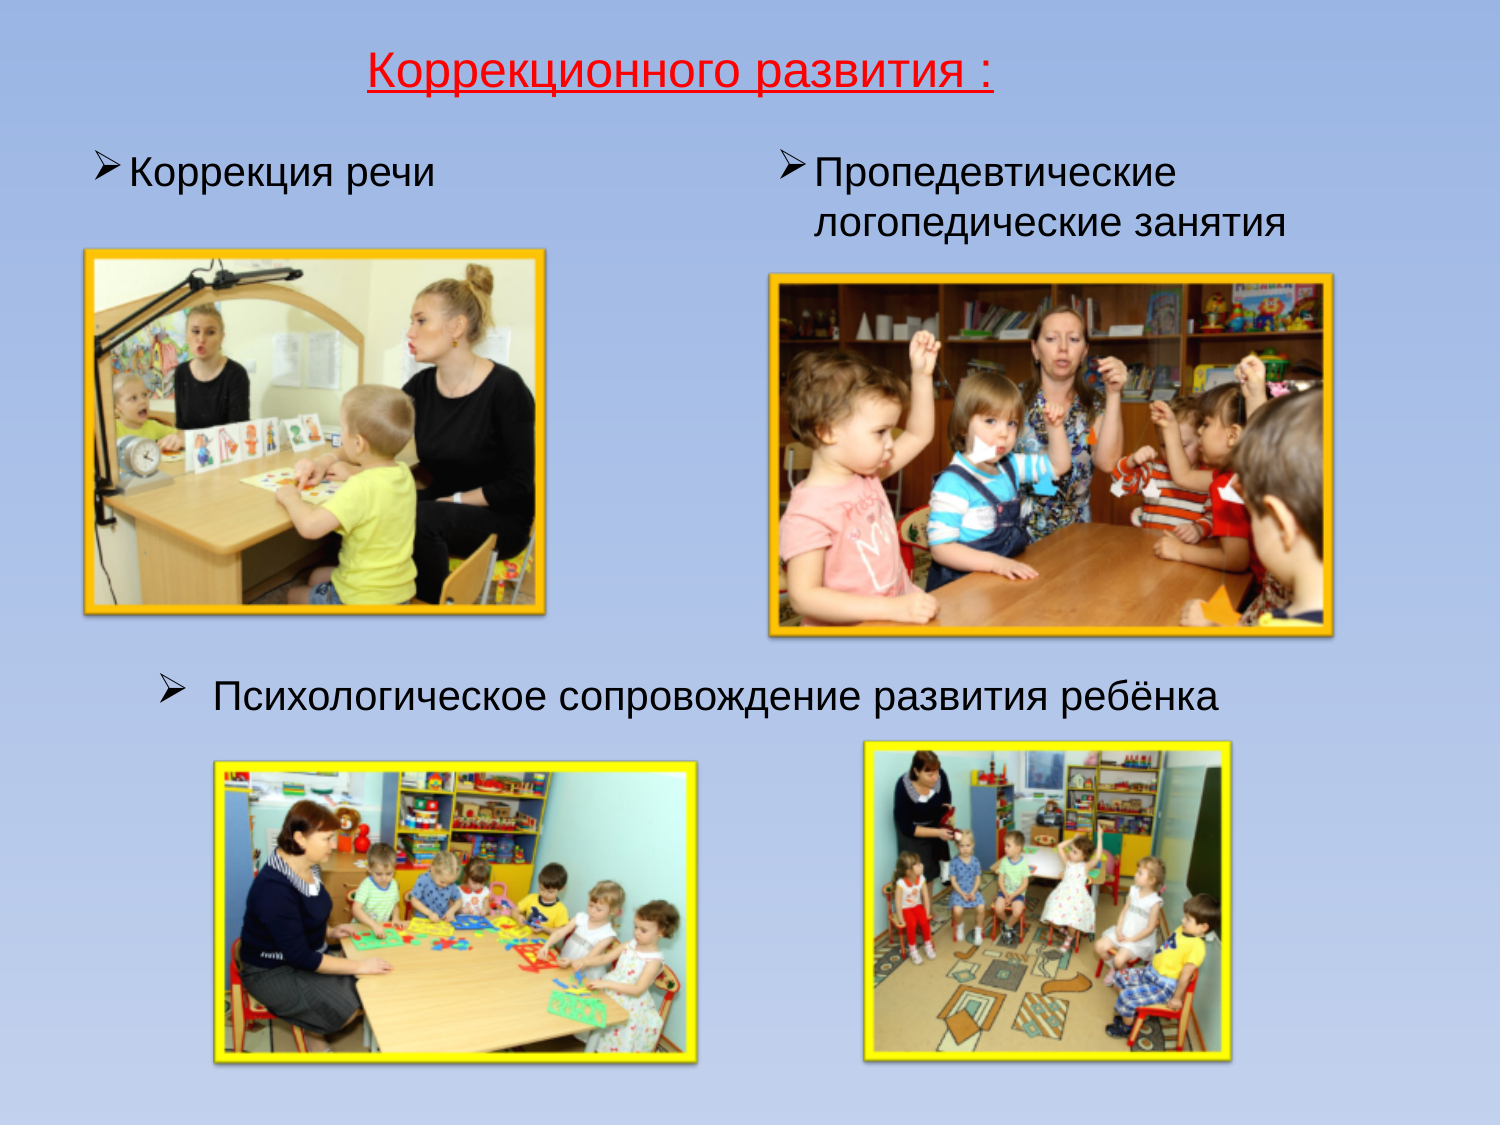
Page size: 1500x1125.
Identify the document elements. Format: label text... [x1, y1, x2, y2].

picture [206, 755, 705, 1074]
text_box Психологическое сопровождение развития ребёнка [141, 660, 1382, 726]
text_box Пропедевтические логопедические занятия [761, 137, 1400, 253]
picture [856, 735, 1239, 1071]
text_box Коррекционного развития : [312, 29, 1048, 105]
text_box Коррекция речи [76, 137, 573, 203]
picture [761, 268, 1341, 648]
picture [76, 243, 553, 625]
